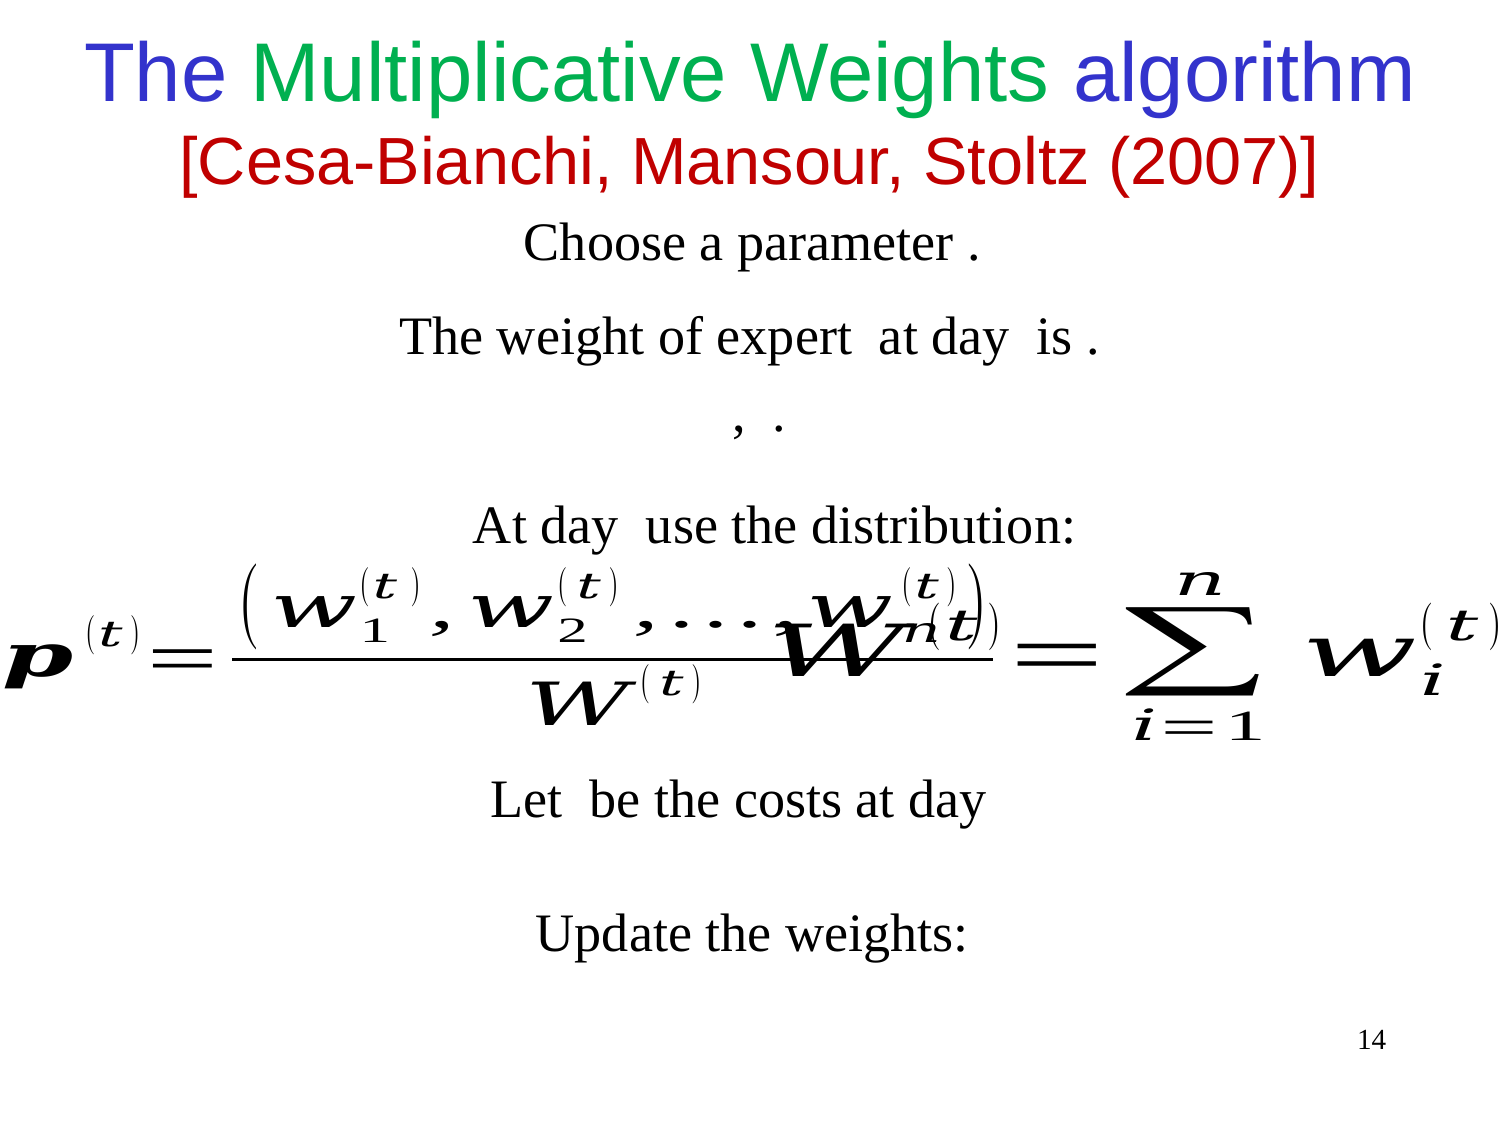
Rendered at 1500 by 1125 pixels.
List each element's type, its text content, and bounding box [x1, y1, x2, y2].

text_box The Multiplicative Weights algorithm [Cesa-Bianchi, Mansour, Stoltz (2007)] [0, 10, 1500, 206]
slide_number 14 [1088, 1012, 1402, 1088]
